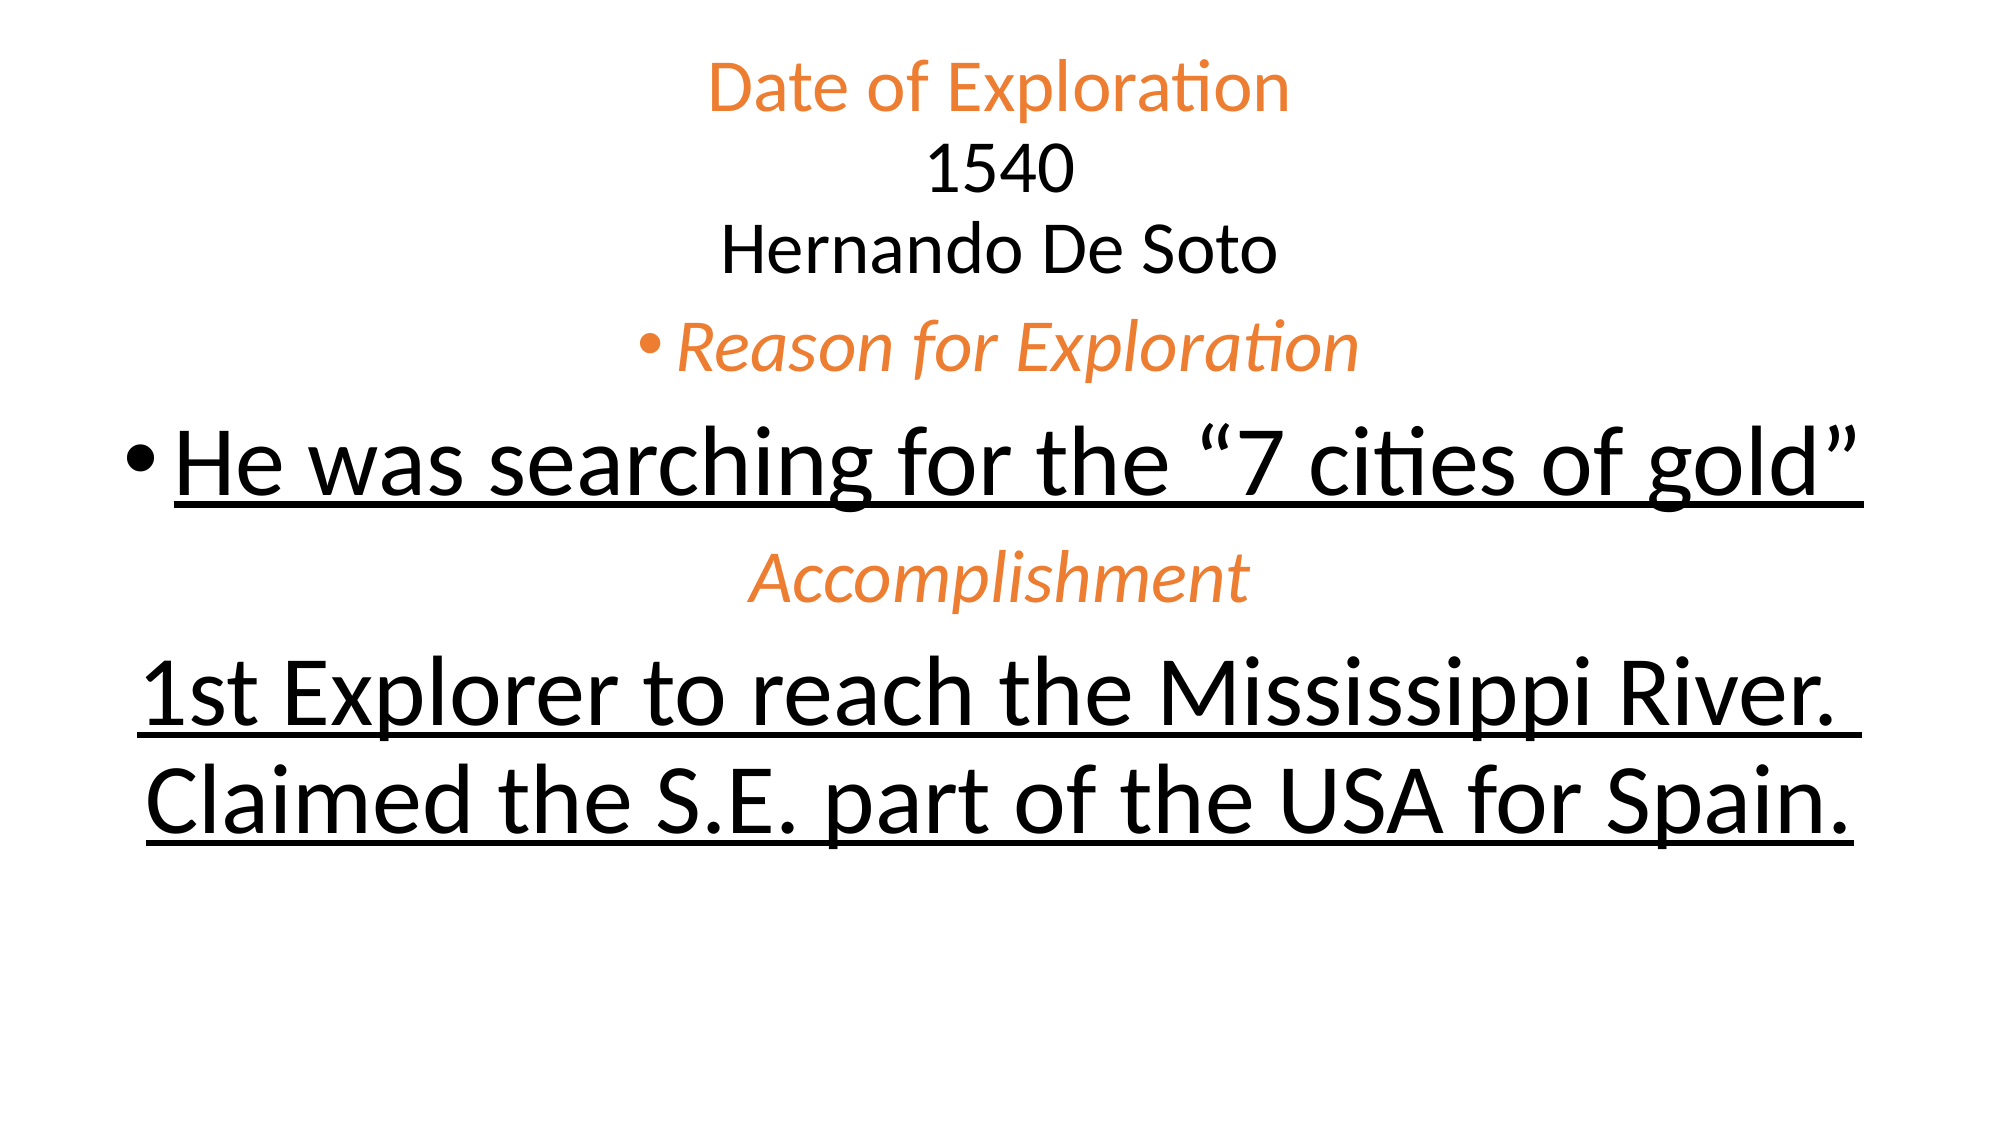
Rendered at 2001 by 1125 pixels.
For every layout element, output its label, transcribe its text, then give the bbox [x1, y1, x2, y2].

title Date of Exploration 1540 Hernando De Soto [137, 59, 1863, 278]
list Reason for Exploration He was searching for the “7 cities of gold” Accomplishment 1st Explorer to reach the Mississippi River. Claimed the S.E. part of the USA for Spain. [0, 299, 2000, 1014]
